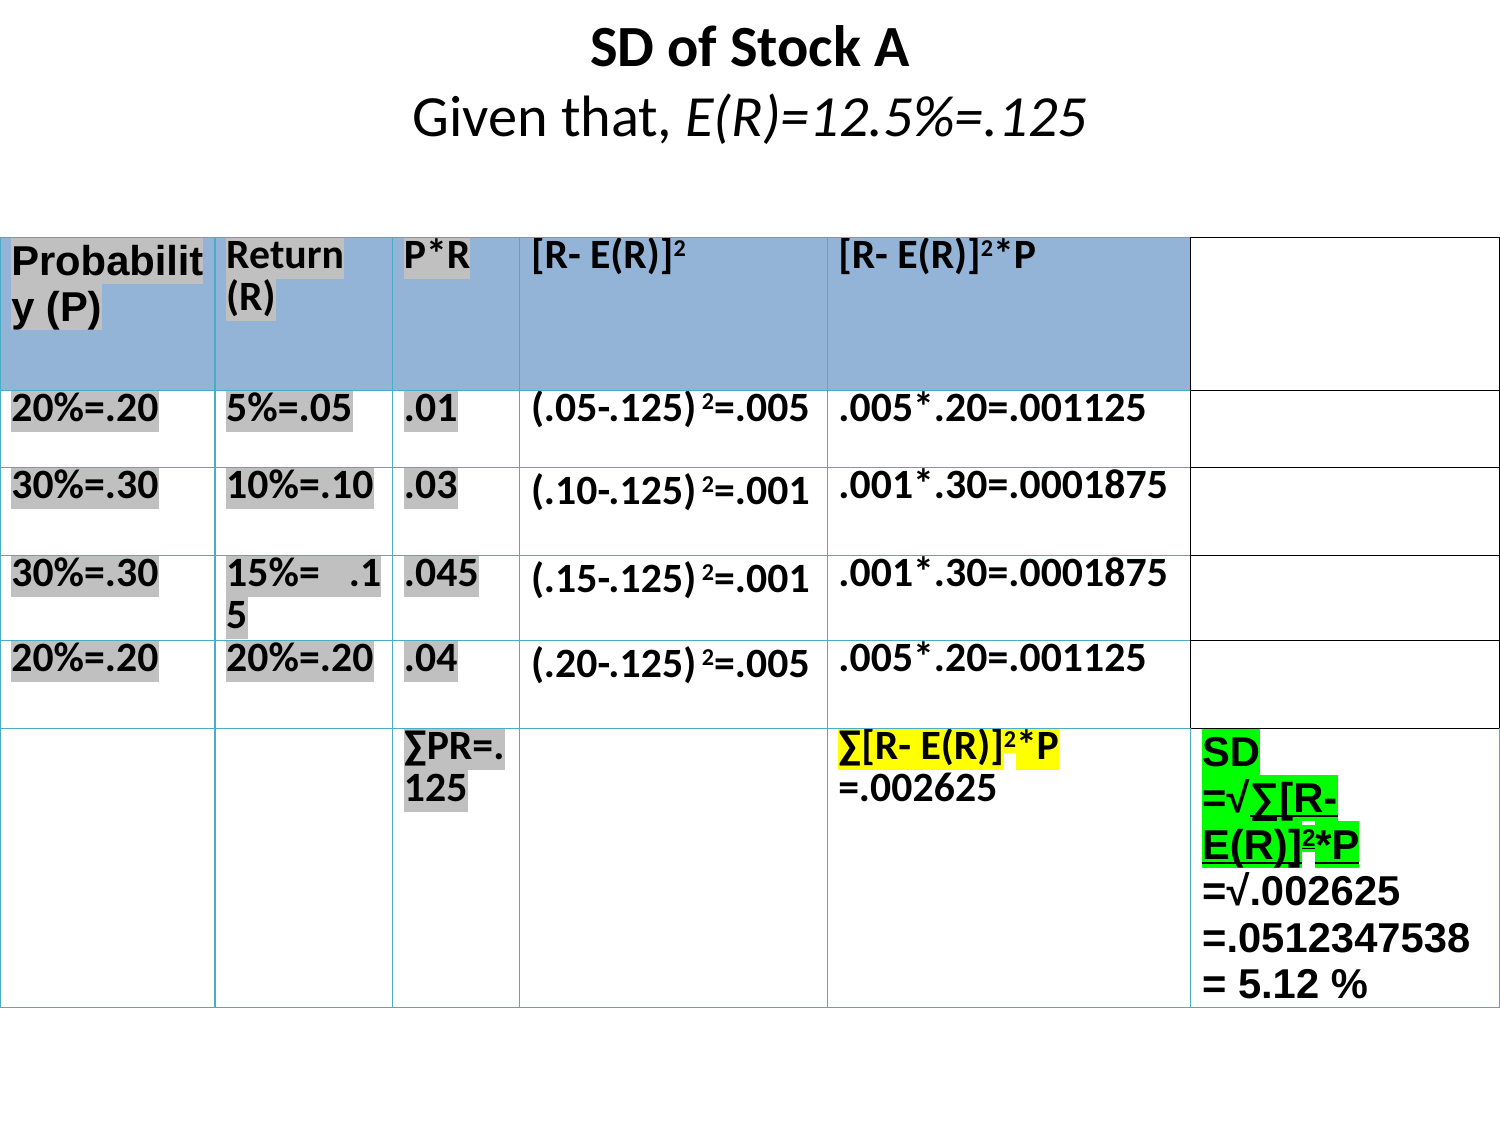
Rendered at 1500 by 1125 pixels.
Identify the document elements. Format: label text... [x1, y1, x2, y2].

table_cell 10%=.10 [216, 468, 392, 555]
table_header Return (R) [216, 238, 392, 390]
table_cell [216, 729, 392, 1007]
table_cell 20%=.20 [1, 391, 214, 467]
table_cell .005*.20=.001125 [828, 391, 1190, 467]
text_box SD of Stock A Given that, E(R)=12.5%=.125 [0, 0, 1500, 157]
table_cell (.20-.125) 2=.005 [520, 641, 827, 728]
table_cell [1191, 556, 1499, 640]
table_cell 5%=.05 [216, 391, 392, 467]
table_cell SD =√∑[R- E(R)]2*P =√.002625 =.0512347538 = 5.12 % [1191, 729, 1499, 1007]
table_cell ∑PR=.125 [393, 729, 519, 1007]
table_cell 20%=.20 [1, 641, 214, 728]
table_header P*R [393, 238, 519, 390]
table_header [R- E(R)]2 [520, 238, 827, 390]
table_cell .001*.30=.0001875 [828, 556, 1190, 640]
table_cell [1191, 468, 1499, 555]
table_cell .01 [393, 391, 519, 467]
table_cell [1, 729, 214, 1007]
table_cell [1191, 641, 1499, 728]
table_cell [1191, 391, 1499, 467]
table_cell 15%= .15 [216, 556, 392, 640]
table_header Probability (P) [1, 238, 214, 390]
table_header [1191, 238, 1499, 390]
table_cell (.05-.125) 2=.005 [520, 391, 827, 467]
table_cell (.15-.125) 2=.001 [520, 556, 827, 640]
table_cell .03 [393, 468, 519, 555]
table_cell ∑[R- E(R)]2*P =.002625 [828, 729, 1190, 1007]
table_cell (.10-.125) 2=.001 [520, 468, 827, 555]
table_header [R- E(R)]2*P [828, 238, 1190, 390]
table_cell 30%=.30 [1, 468, 214, 555]
table_cell .045 [393, 556, 519, 640]
table_cell .005*.20=.001125 [828, 641, 1190, 728]
table_cell 30%=.30 [1, 556, 214, 640]
table_cell [520, 729, 827, 1007]
table_cell .001*.30=.0001875 [828, 468, 1190, 555]
table_cell .04 [393, 641, 519, 728]
table_cell 20%=.20 [216, 641, 392, 728]
